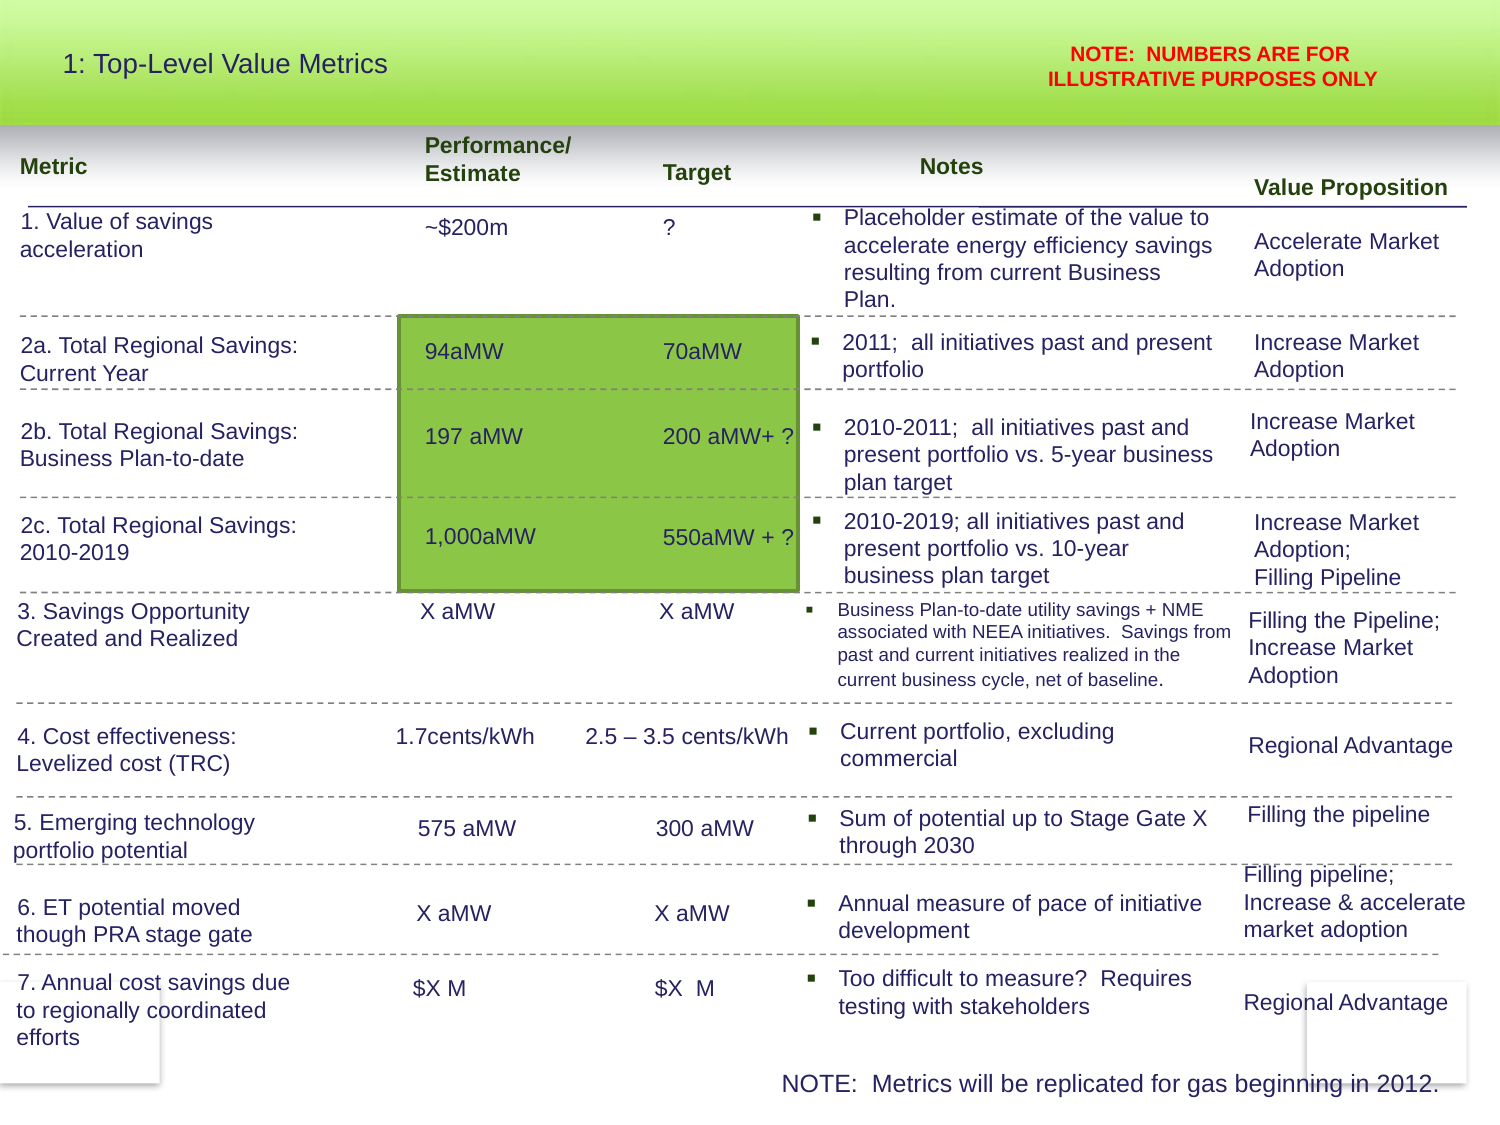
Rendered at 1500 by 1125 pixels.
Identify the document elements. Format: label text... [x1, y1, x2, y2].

text_box 2010-2011; all initiatives past and present portfolio vs. 5-year business plan target [811, 412, 1215, 495]
text_box 70aMW [662, 336, 876, 365]
text_box X aMW [647, 898, 861, 926]
text_box Increase Market Adoption [1249, 406, 1463, 462]
text_box 200 aMW+ ? [662, 422, 876, 450]
text_box Target [662, 157, 876, 186]
text_box X aMW [409, 898, 623, 926]
text_box 4. Cost effectiveness: Levelized cost (TRC) [16, 721, 303, 777]
text_box 575 aMW [417, 813, 631, 842]
text_box Notes [919, 152, 1209, 180]
text_box NOTE: Metrics will be replicated for gas beginning in 2012. [766, 1059, 1457, 1106]
text_box [1306, 981, 1467, 1084]
text_box $X M [654, 973, 868, 1002]
text_box 94aMW [424, 336, 638, 365]
text_box [0, 981, 160, 1084]
text_box Metric [19, 152, 342, 180]
text_box 5. Emerging technology portfolio potential [12, 807, 300, 863]
text_box 3. Savings Opportunity Created and Realized [16, 596, 303, 652]
text_box 197 aMW [424, 422, 638, 450]
text_box [397, 314, 800, 593]
text_box ? [662, 212, 876, 241]
text_box Current portfolio, excluding commercial [807, 716, 1211, 772]
text_box Performance/ Estimate [424, 102, 638, 186]
text_box 300 aMW [655, 813, 869, 842]
text_box NOTE: NUMBERS ARE FOR ILLUSTRATIVE PURPOSES ONLY [836, 40, 1500, 96]
text_box Placeholder estimate of the value to accelerate energy efficiency savings resulting from current Business Plan. [811, 207, 1215, 313]
text_box Annual measure of pace of initiative development [805, 888, 1210, 944]
text_box Business Plan-to-date utility savings + NME associated with NEEA initiatives. Savings from past and current initiatives realized in the current business cycle, net of baseline. [805, 597, 1238, 691]
title 1: Top-Level Value Metrics [19, 38, 1463, 88]
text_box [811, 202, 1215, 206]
text_box 2.5 – 3.5 cents/kWh [585, 721, 798, 750]
text_box Regional Advantage [1243, 987, 1457, 1016]
text_box 7. Annual cost savings due to regionally coordinated efforts [16, 967, 303, 1051]
picture [0, 0, 1500, 186]
text_box Sum of potential up to Stage Gate X through 2030 [806, 803, 1210, 859]
text_box 2a. Total Regional Savings: Current Year [19, 331, 342, 386]
text_box 6. ET potential moved though PRA stage gate [16, 892, 303, 948]
text_box Regional Advantage [1248, 730, 1461, 759]
text_box 2b. Total Regional Savings: Business Plan-to-date [19, 416, 342, 472]
text_box X aMW [420, 596, 633, 625]
text_box Filling the Pipeline; Increase Market Adoption [1248, 605, 1461, 688]
text_box Increase Market Adoption [1254, 327, 1467, 383]
text_box 2c. Total Regional Savings: 2010-2019 [19, 510, 306, 566]
text_box Filling pipeline; Increase & accelerate market adoption [1243, 860, 1500, 943]
text_box 2010-2019; all initiatives past and present portfolio vs. 10-year business plan target [811, 506, 1215, 589]
text_box Value Proposition [1254, 144, 1467, 200]
text_box $X M [412, 973, 626, 1002]
text_box 550aMW + ? [662, 522, 812, 551]
text_box X aMW [659, 596, 830, 625]
text_box 2011; all initiatives past and present portfolio [810, 327, 1214, 383]
text_box 1.7cents/kWh [395, 721, 585, 750]
text_box 1,000aMW [424, 521, 638, 550]
text_box Accelerate Market Adoption [1254, 226, 1467, 282]
text_box Too difficult to measure? Requires testing with stakeholders [806, 963, 1210, 1019]
text_box Increase Market Adoption; Filling Pipeline [1254, 507, 1467, 590]
text_box ~$200m [424, 212, 638, 241]
text_box Filling the pipeline [1247, 799, 1460, 827]
text_box 1. Value of savings acceleration [19, 206, 306, 262]
